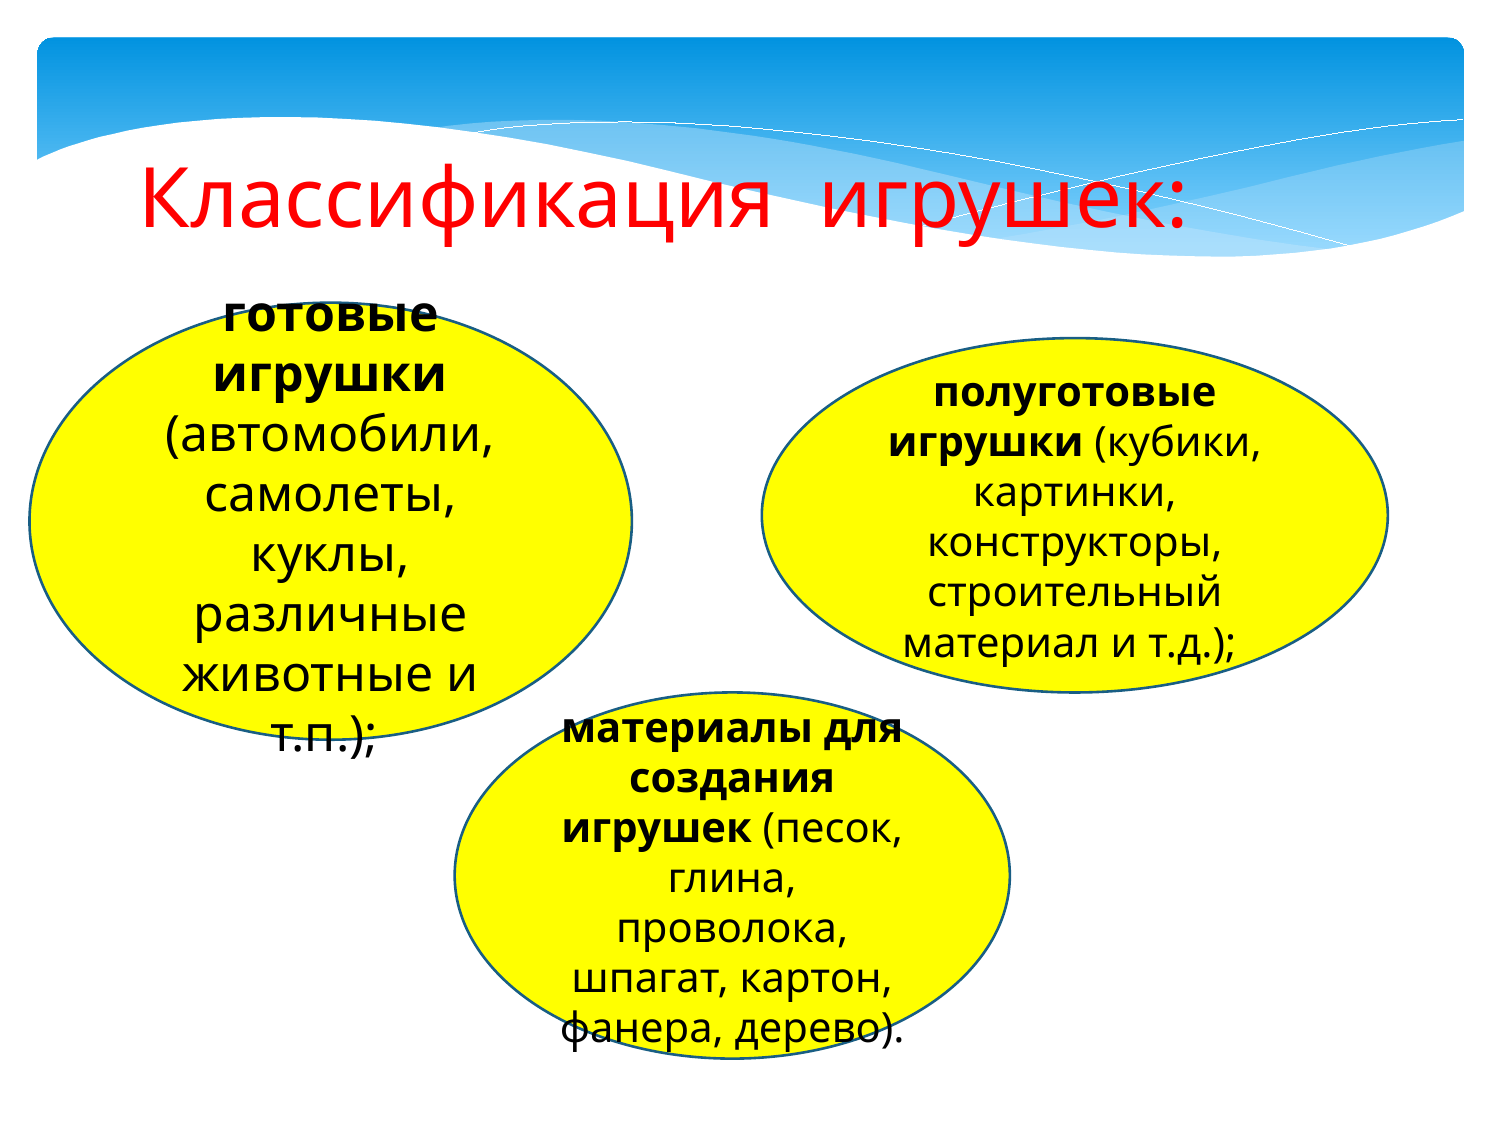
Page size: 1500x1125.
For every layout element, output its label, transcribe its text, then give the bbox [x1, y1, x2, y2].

text_box материалы для создания игрушек (песок, глина, проволока, шпагат, картон, фанера, дерево). [453, 691, 1012, 1060]
text_box Классификация игрушек: [123, 137, 1282, 297]
text_box готовые игрушки (автомобили, самолеты, куклы, различные животные и т.п.); [28, 301, 634, 742]
text_box полуготовые игрушки (кубики, картинки, конструкторы, строительный материал и т.д.); [760, 336, 1390, 694]
